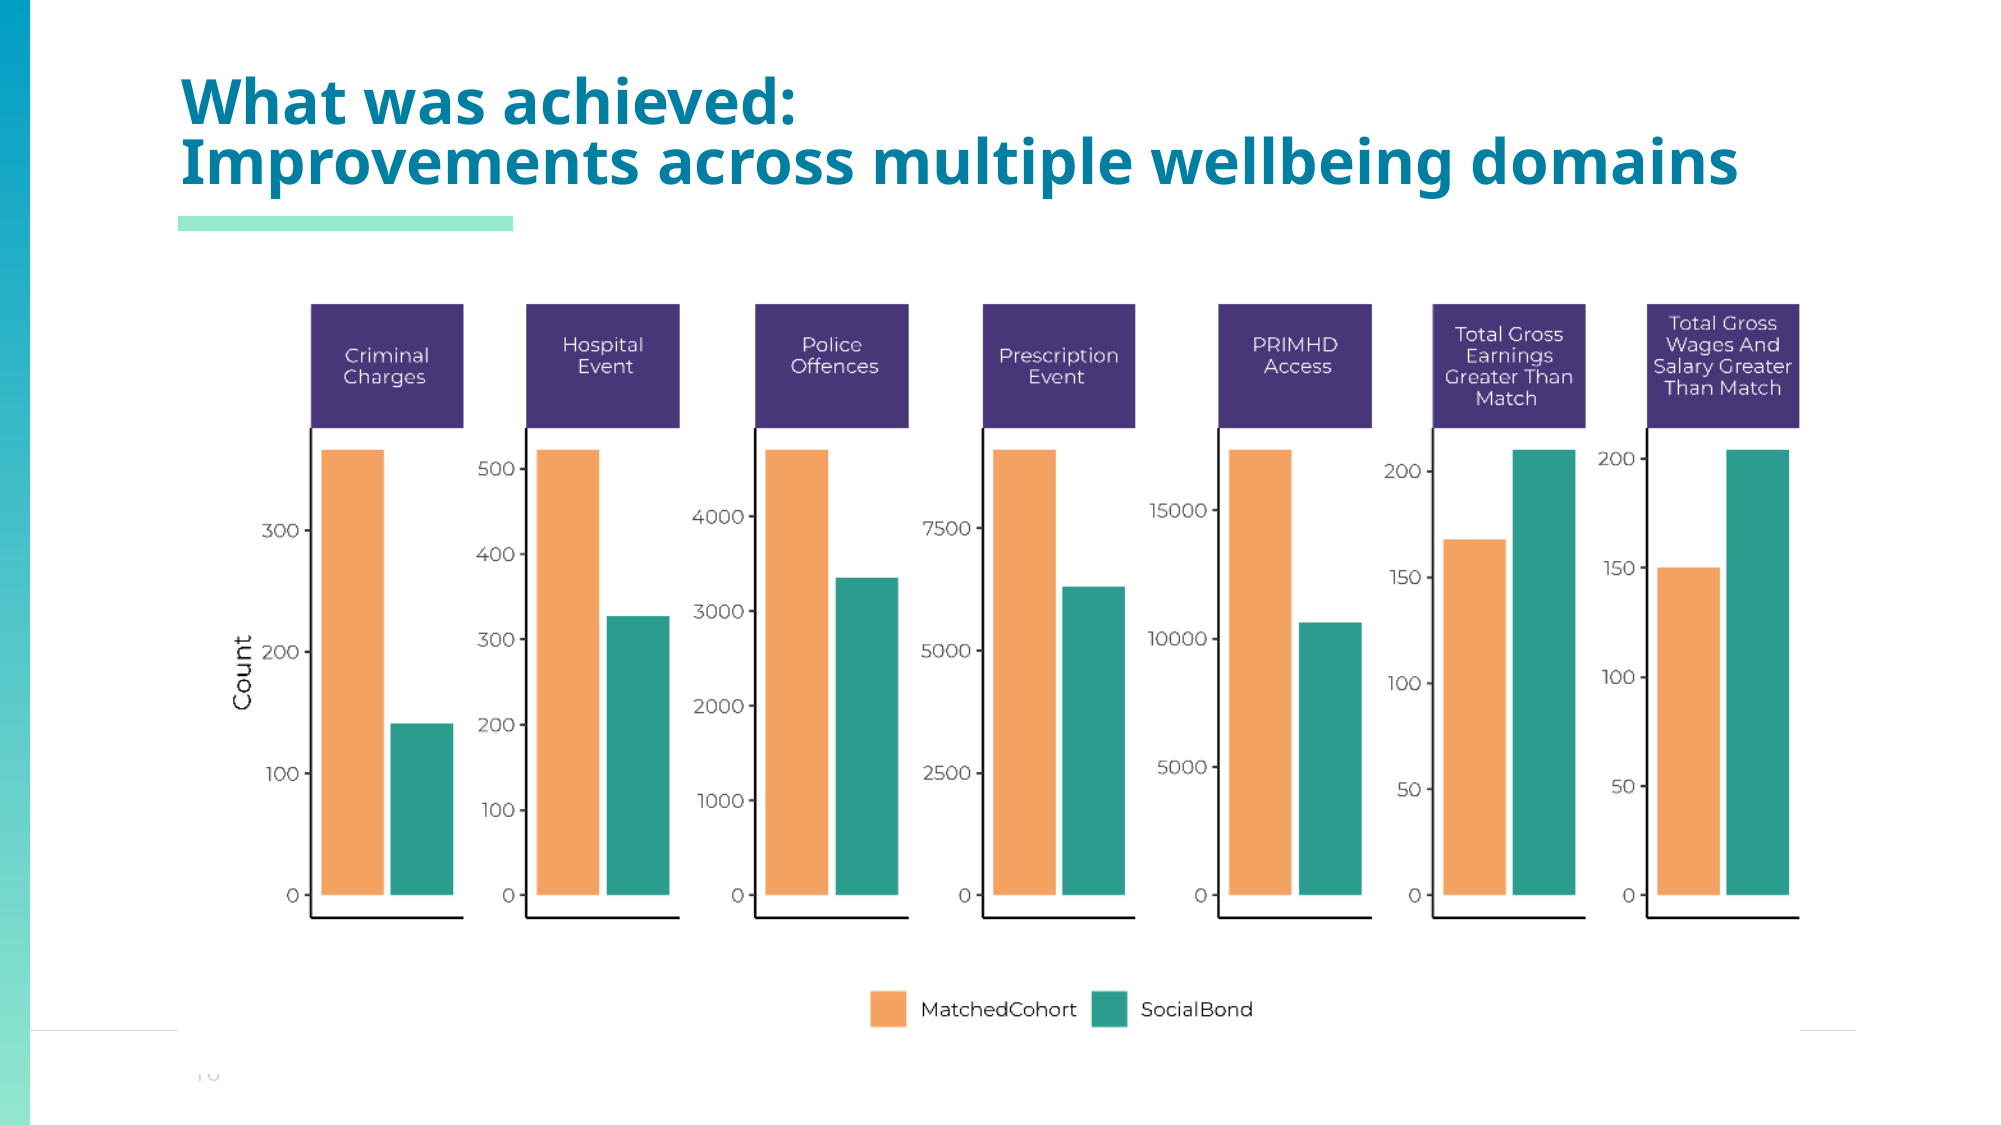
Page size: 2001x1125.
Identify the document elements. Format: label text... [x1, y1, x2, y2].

slide_number 16 [166, 1044, 247, 1104]
title What was achieved: Improvements across multiple wellbeing domains [166, 43, 1863, 212]
picture [177, 291, 1802, 1075]
